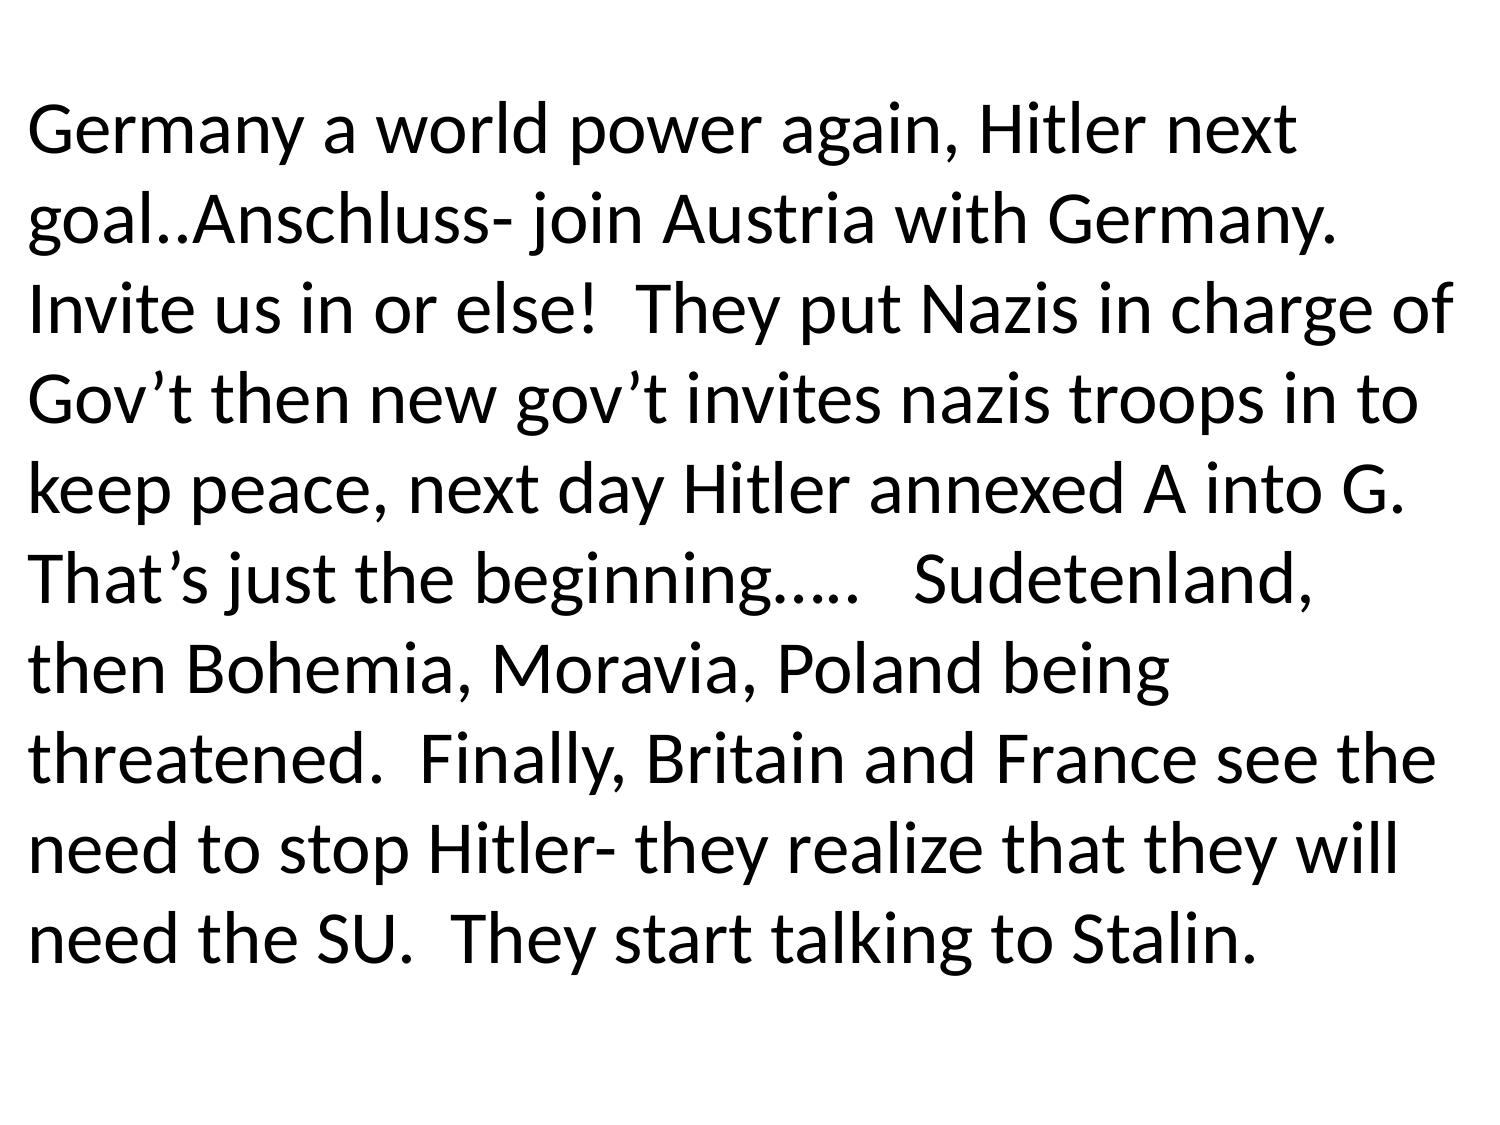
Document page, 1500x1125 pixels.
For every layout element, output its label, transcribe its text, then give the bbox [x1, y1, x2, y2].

text_box Germany a world power again, Hitler next goal..Anschluss- join Austria with Germany. Invite us in or else! They put Nazis in charge of Gov’t then new gov’t invites nazis troops in to keep peace, next day Hitler annexed A into G. That’s just the beginning….. Sudetenland, then Bohemia, Moravia, Poland being threatened. Finally, Britain and France see the need to stop Hitler- they realize that they will need the SU. They start talking to Stalin. [12, 71, 1488, 987]
